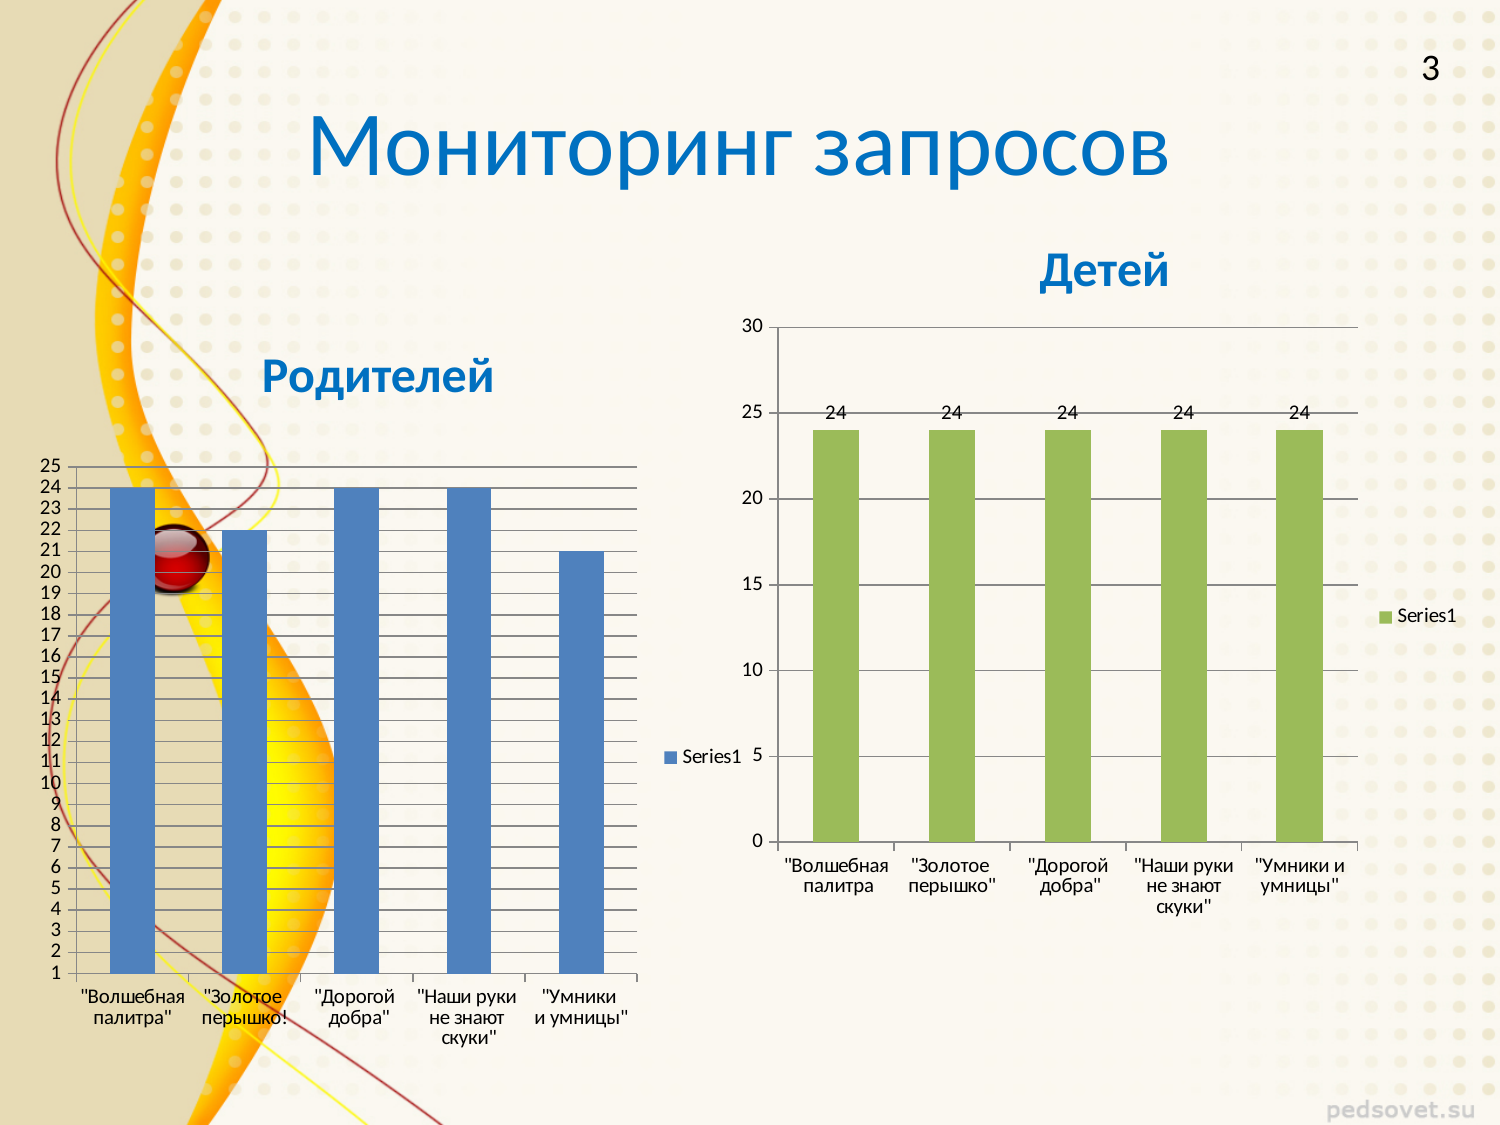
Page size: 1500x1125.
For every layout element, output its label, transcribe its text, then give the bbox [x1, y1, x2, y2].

chart [0, 304, 1477, 1082]
list Детей [773, 198, 1437, 303]
text_box 3 [1406, 35, 1465, 95]
picture [0, 0, 1500, 1125]
title Мониторинг запросов [74, 44, 1426, 233]
list Родителей [46, 304, 710, 355]
